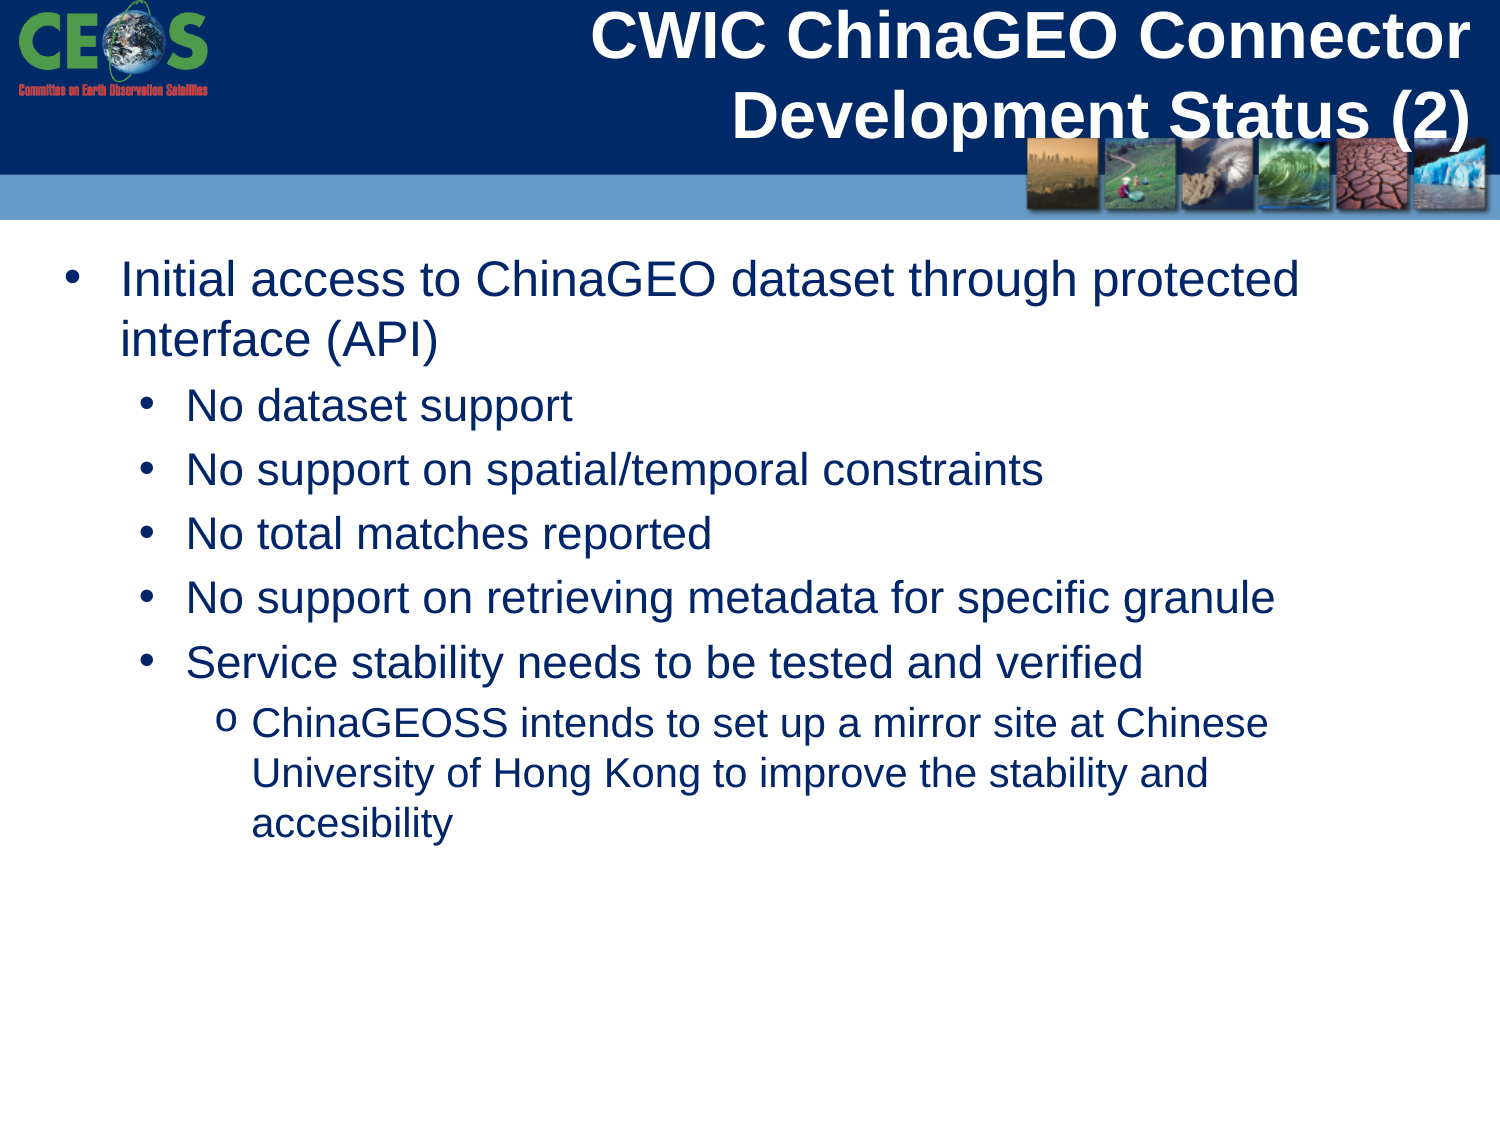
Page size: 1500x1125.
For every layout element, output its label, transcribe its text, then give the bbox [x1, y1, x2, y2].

picture [0, 0, 1500, 220]
list Initial access to ChinaGEO dataset through protected interface (API) No dataset support No support on spatial/temporal constraints No total matches reported No support on retrieving metadata for specific granule Service stability needs to be tested and verified ChinaGEOSS intends to set up a mirror site at Chinese University of Hong Kong to improve the stability and accesibility [48, 238, 1435, 1038]
title CWIC ChinaGEO Connector Development Status (2) [273, 30, 1488, 114]
